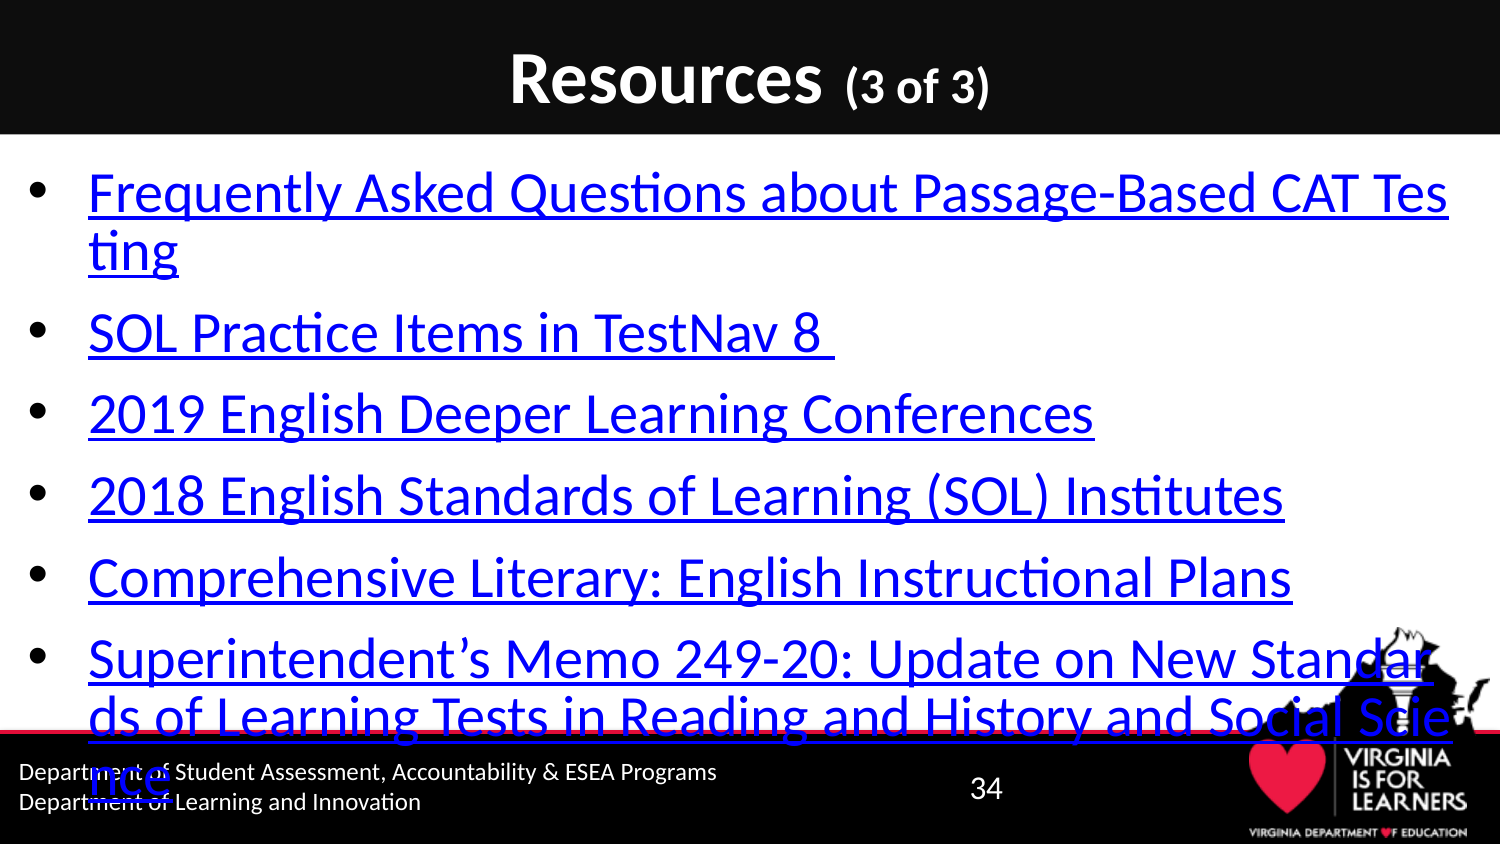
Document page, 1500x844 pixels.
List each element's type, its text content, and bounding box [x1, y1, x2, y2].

title Resources (3 of 3) [0, 0, 1500, 135]
picture [1249, 737, 1467, 838]
picture [1240, 627, 1490, 736]
list Frequently Asked Questions about Passage-Based CAT Testing SOL Practice Items in TestNav 8 2019 English Deeper Learning Conferences 2018 English Standards of Learning (SOL) Institutes Comprehensive Literary: English Instructional Plans Superintendent’s Memo 249-20: Update on New Standards of Learning Tests in Reading and History and Social Science [12, 146, 1477, 710]
